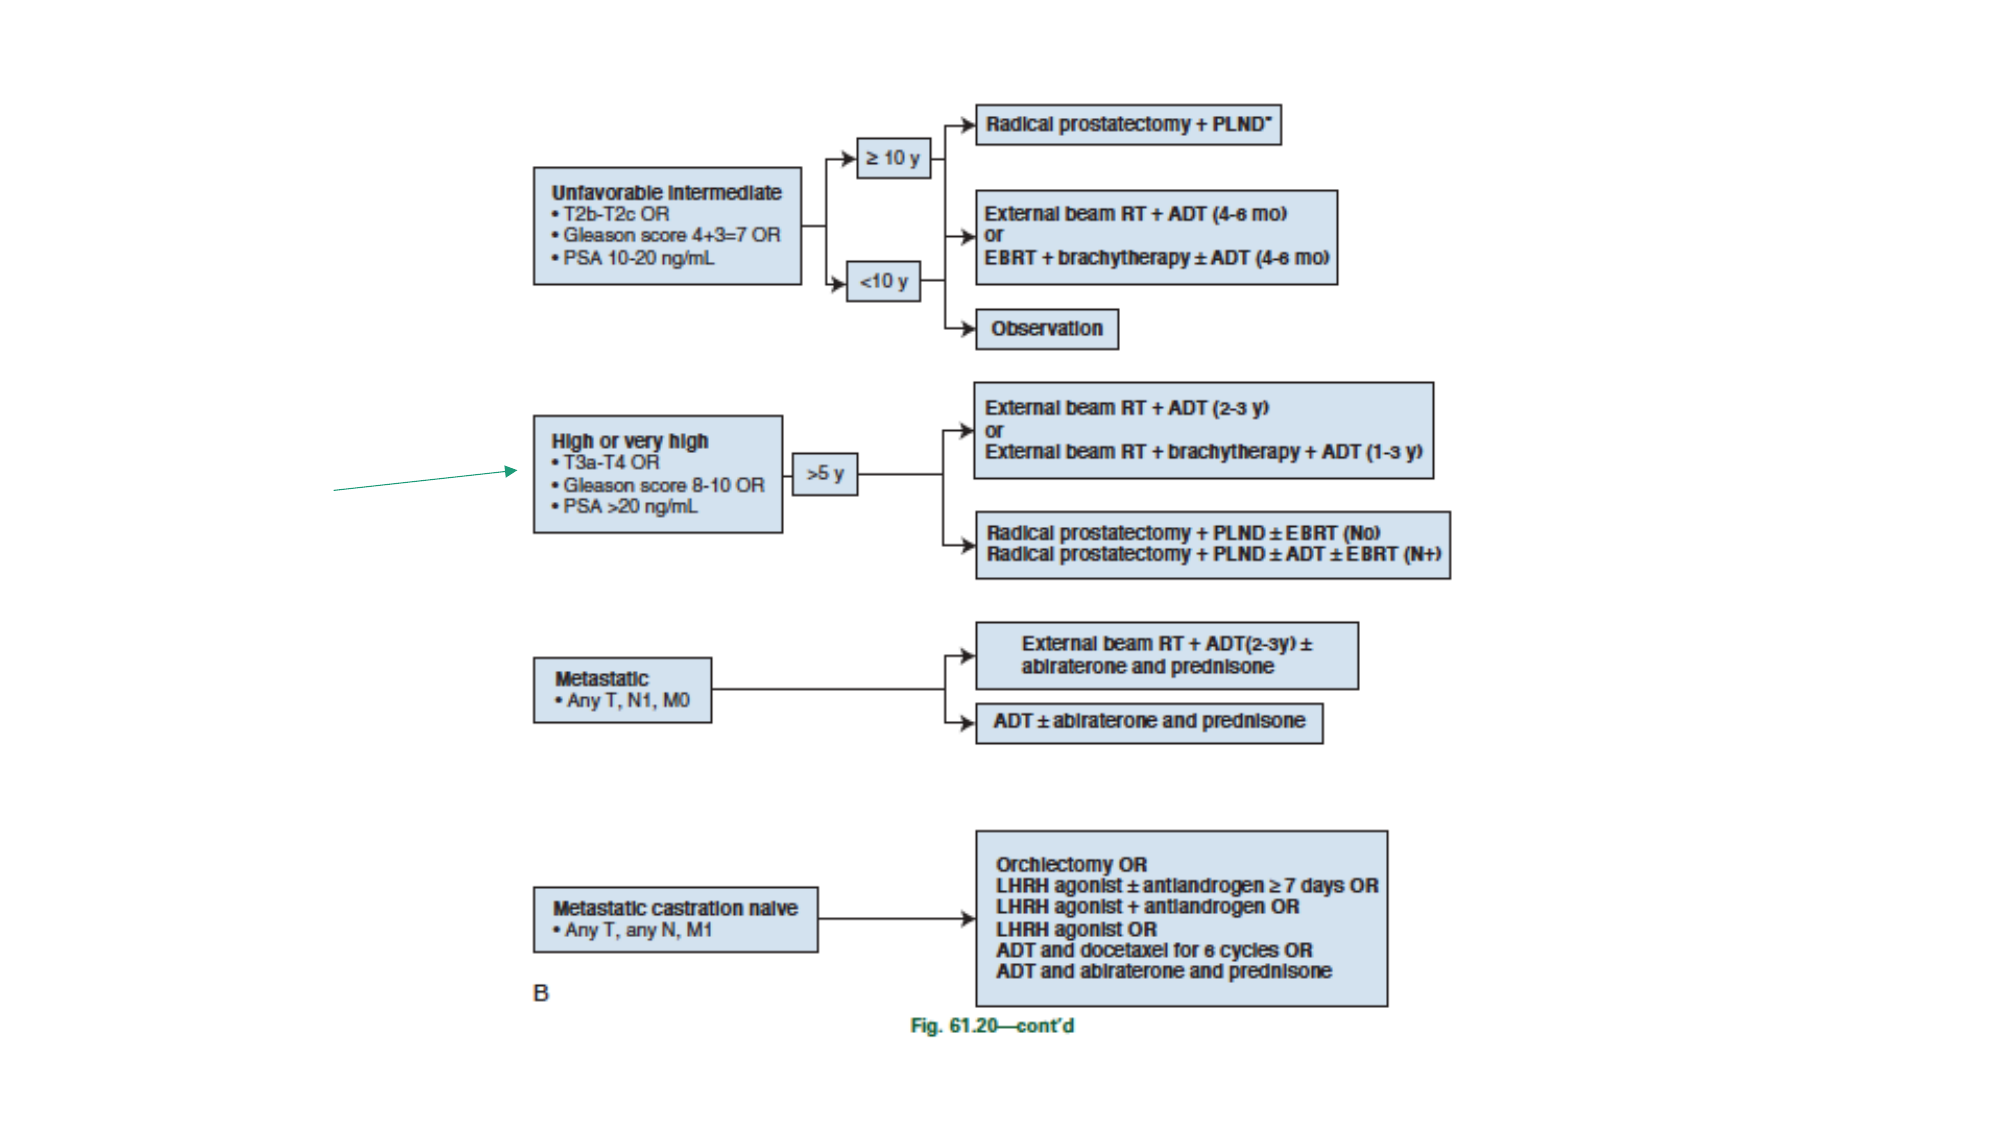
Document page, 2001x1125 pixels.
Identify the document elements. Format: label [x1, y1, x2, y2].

picture [423, 67, 1577, 1058]
text_box [333, 470, 518, 491]
